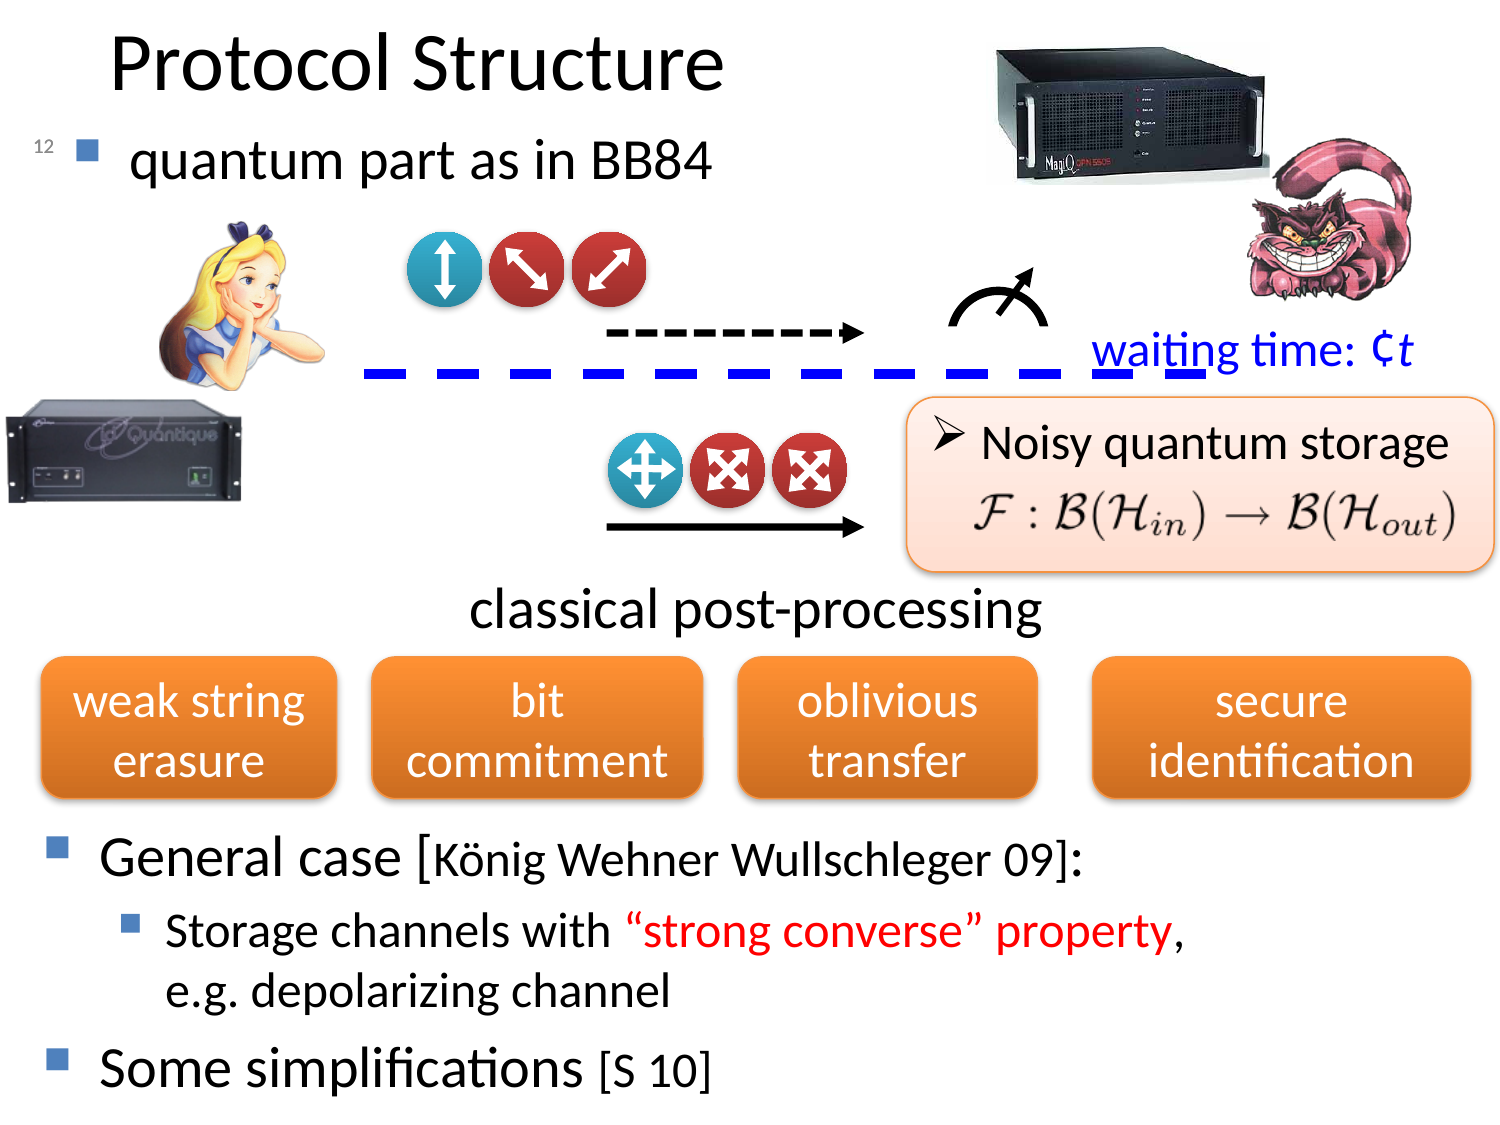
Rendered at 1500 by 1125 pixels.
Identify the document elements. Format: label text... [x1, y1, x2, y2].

text_box weak string erasure [40, 656, 338, 800]
picture [985, 42, 1412, 302]
title Protocol Structure [94, 0, 1338, 135]
picture [0, 221, 325, 512]
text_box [906, 396, 1495, 573]
slide_number 12 [0, 124, 58, 165]
text_box General case [König Wehner Wullschleger 09]: Storage channels with “strong converse” property, e.g. depolarizing channel Some simplifications [S 10] [28, 810, 1412, 1125]
text_box oblivious transfer [737, 657, 1039, 800]
list quantum part as in BB84 [58, 113, 1046, 209]
text_box secure identification [1091, 656, 1472, 800]
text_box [407, 231, 647, 307]
text_box bit commitment [371, 656, 704, 800]
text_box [606, 432, 865, 528]
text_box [364, 309, 1500, 386]
text_box classical post-processing [454, 562, 1128, 657]
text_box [926, 266, 1070, 307]
